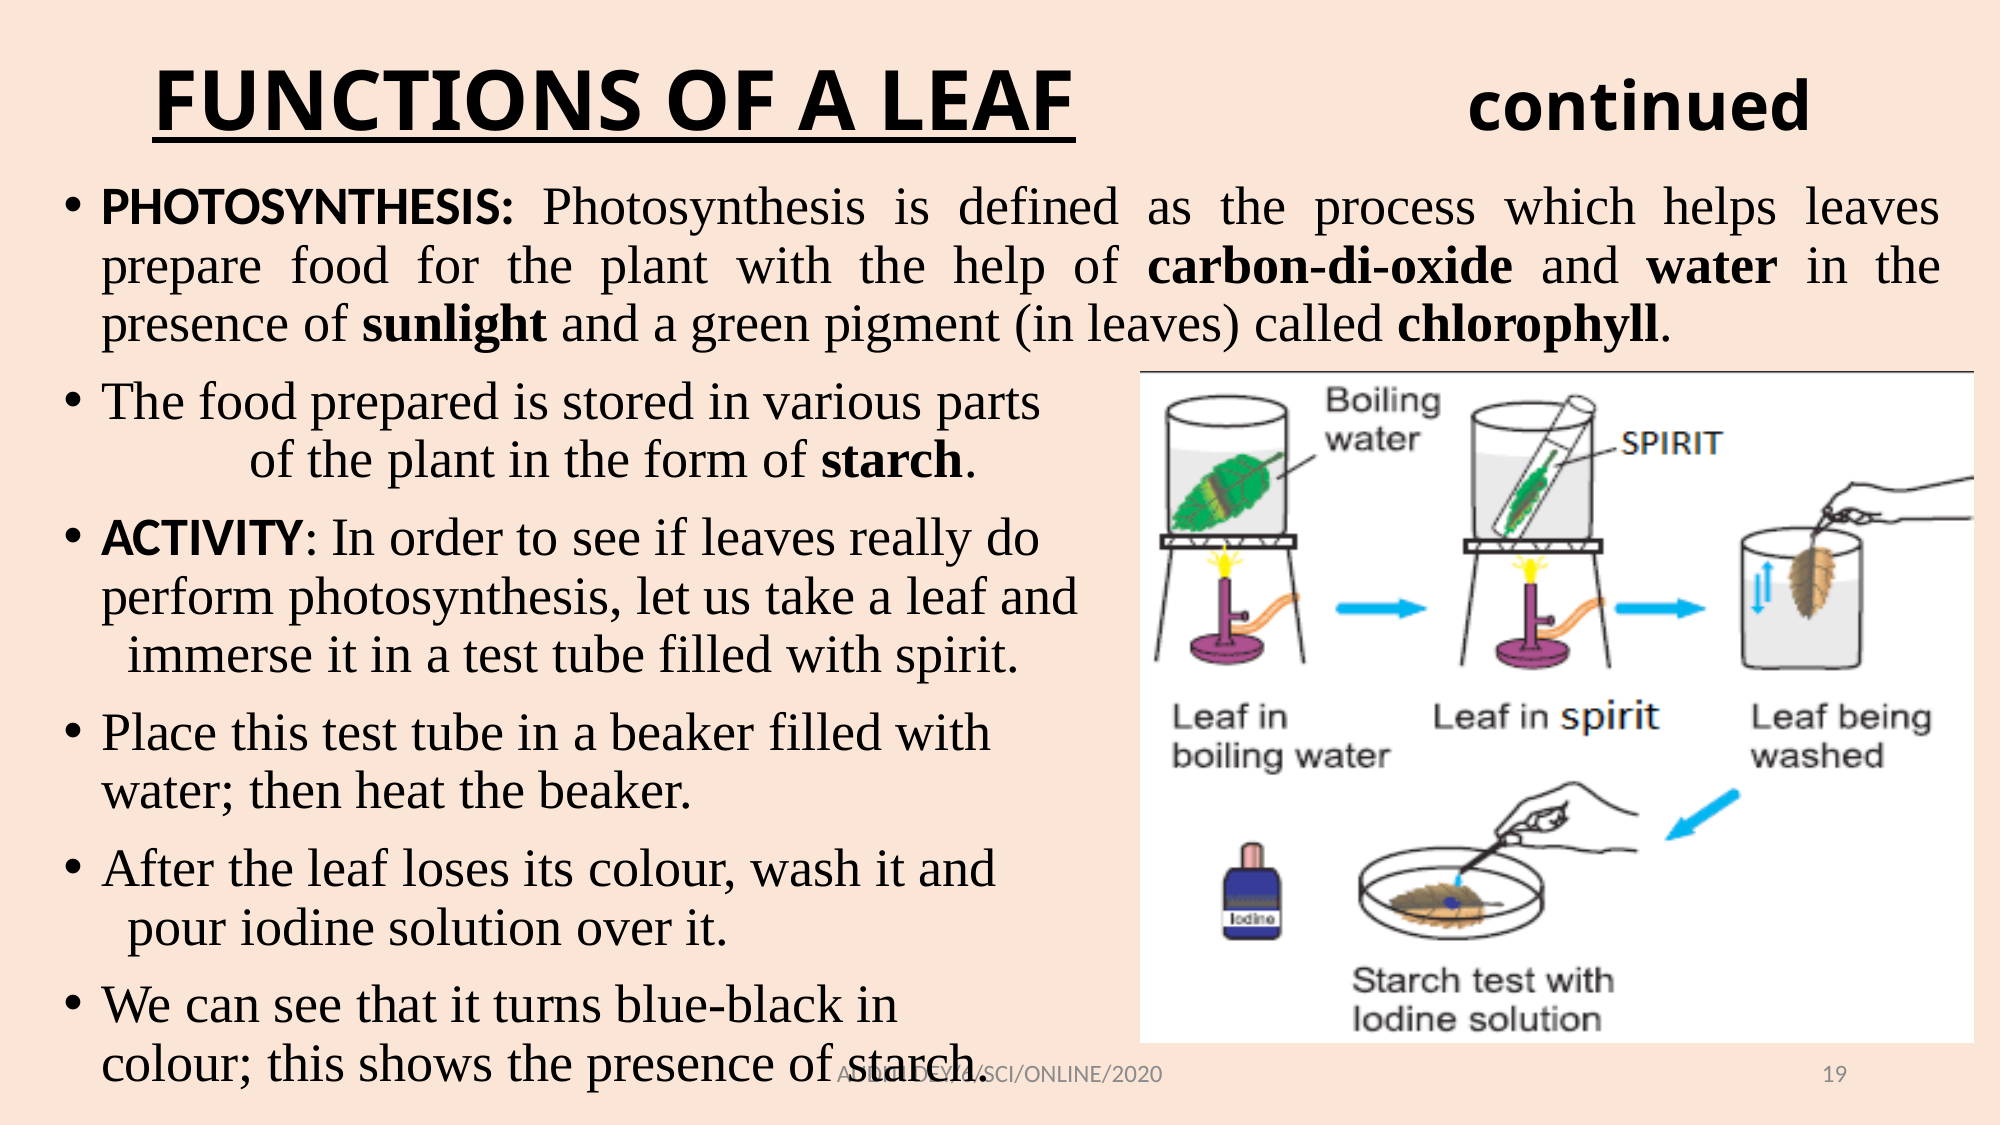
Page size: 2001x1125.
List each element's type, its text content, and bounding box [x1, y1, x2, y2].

list PHOTOSYNTHESIS: Photosynthesis is defined as the process which helps leaves prepare food for the plant with the help of carbon-di-oxide and water in the presence of sunlight and a green pigment (in leaves) called chlorophyll. The food prepared is stored in various parts of the plant in the form of starch. ACTIVITY: In order to see if leaves really do perform photosynthesis, let us take a leaf and immerse it in a test tube filled with spirit. Place this test tube in a beaker filled with water; then heat the beaker. After the leaf loses its colour, wash it and pour iodine solution over it. We can see that it turns blue-black in colour; this shows the presence of starch. [48, 170, 1957, 1103]
title FUNCTIONS OF A LEAF continued [137, 16, 1863, 170]
picture [1139, 371, 1974, 1043]
slide_number 19 [1412, 1043, 1863, 1103]
footer AUDITI DEY/6/SCI/ONLINE/2020 [662, 1042, 1338, 1103]
